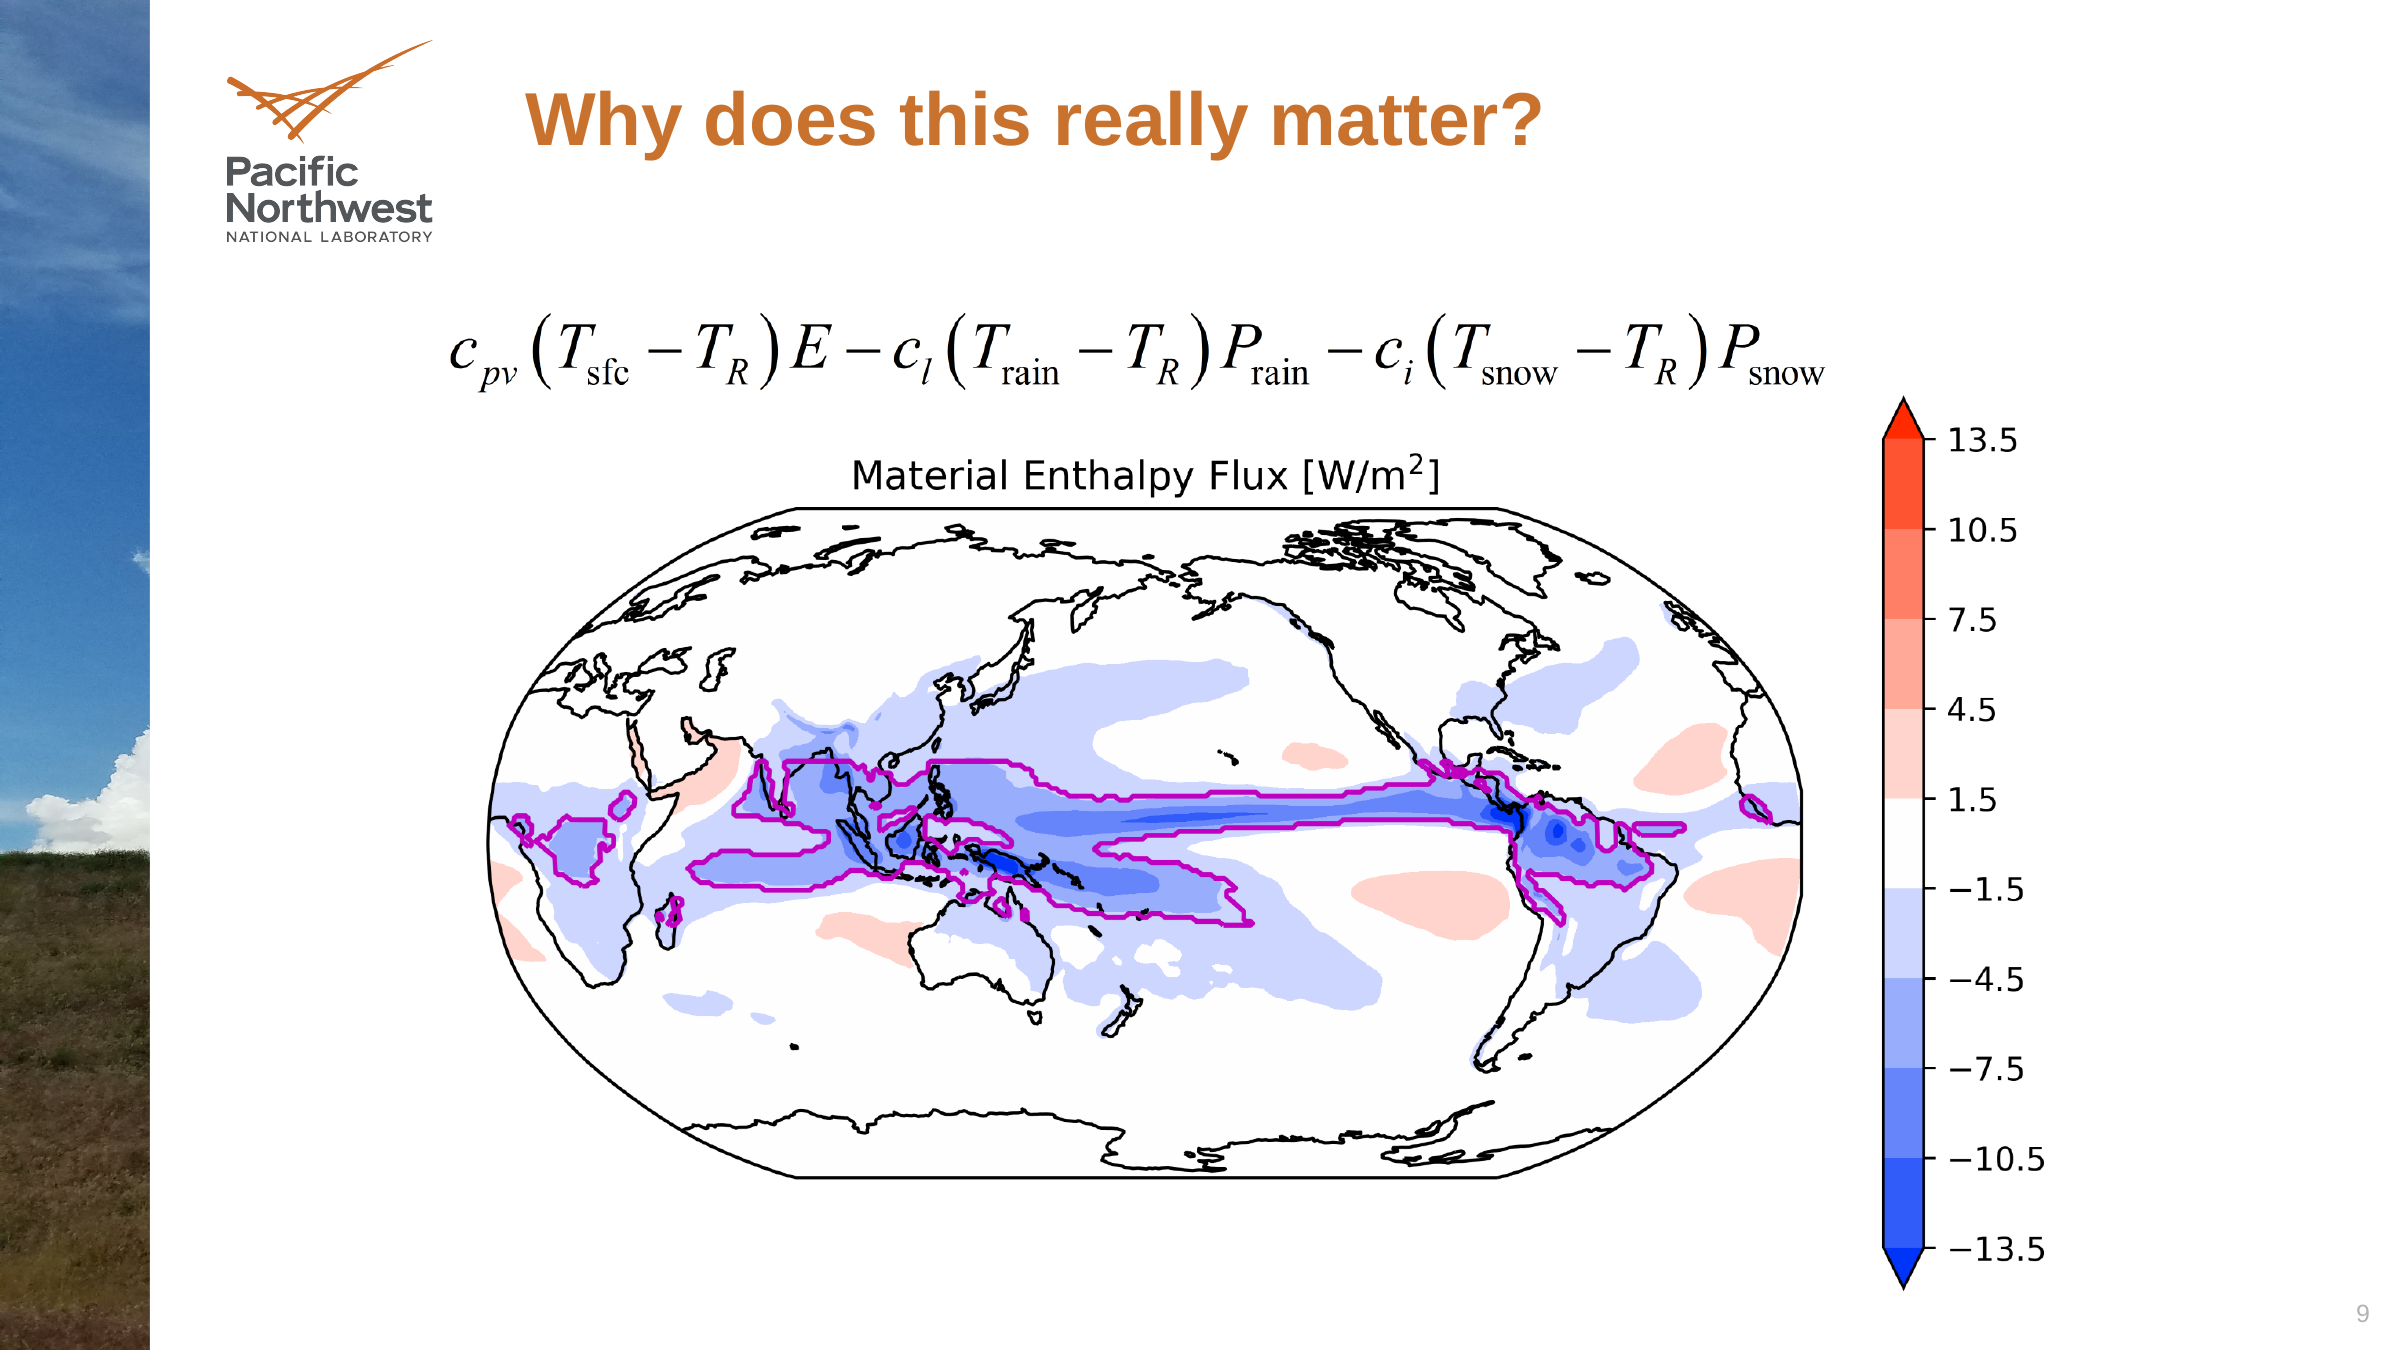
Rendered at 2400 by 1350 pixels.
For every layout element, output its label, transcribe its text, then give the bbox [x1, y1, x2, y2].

picture [0, 0, 149, 1350]
title Why does this really matter? [525, 44, 2325, 260]
picture [225, 38, 435, 244]
slide_number 9 [2295, 1275, 2370, 1350]
picture [446, 308, 2070, 1313]
